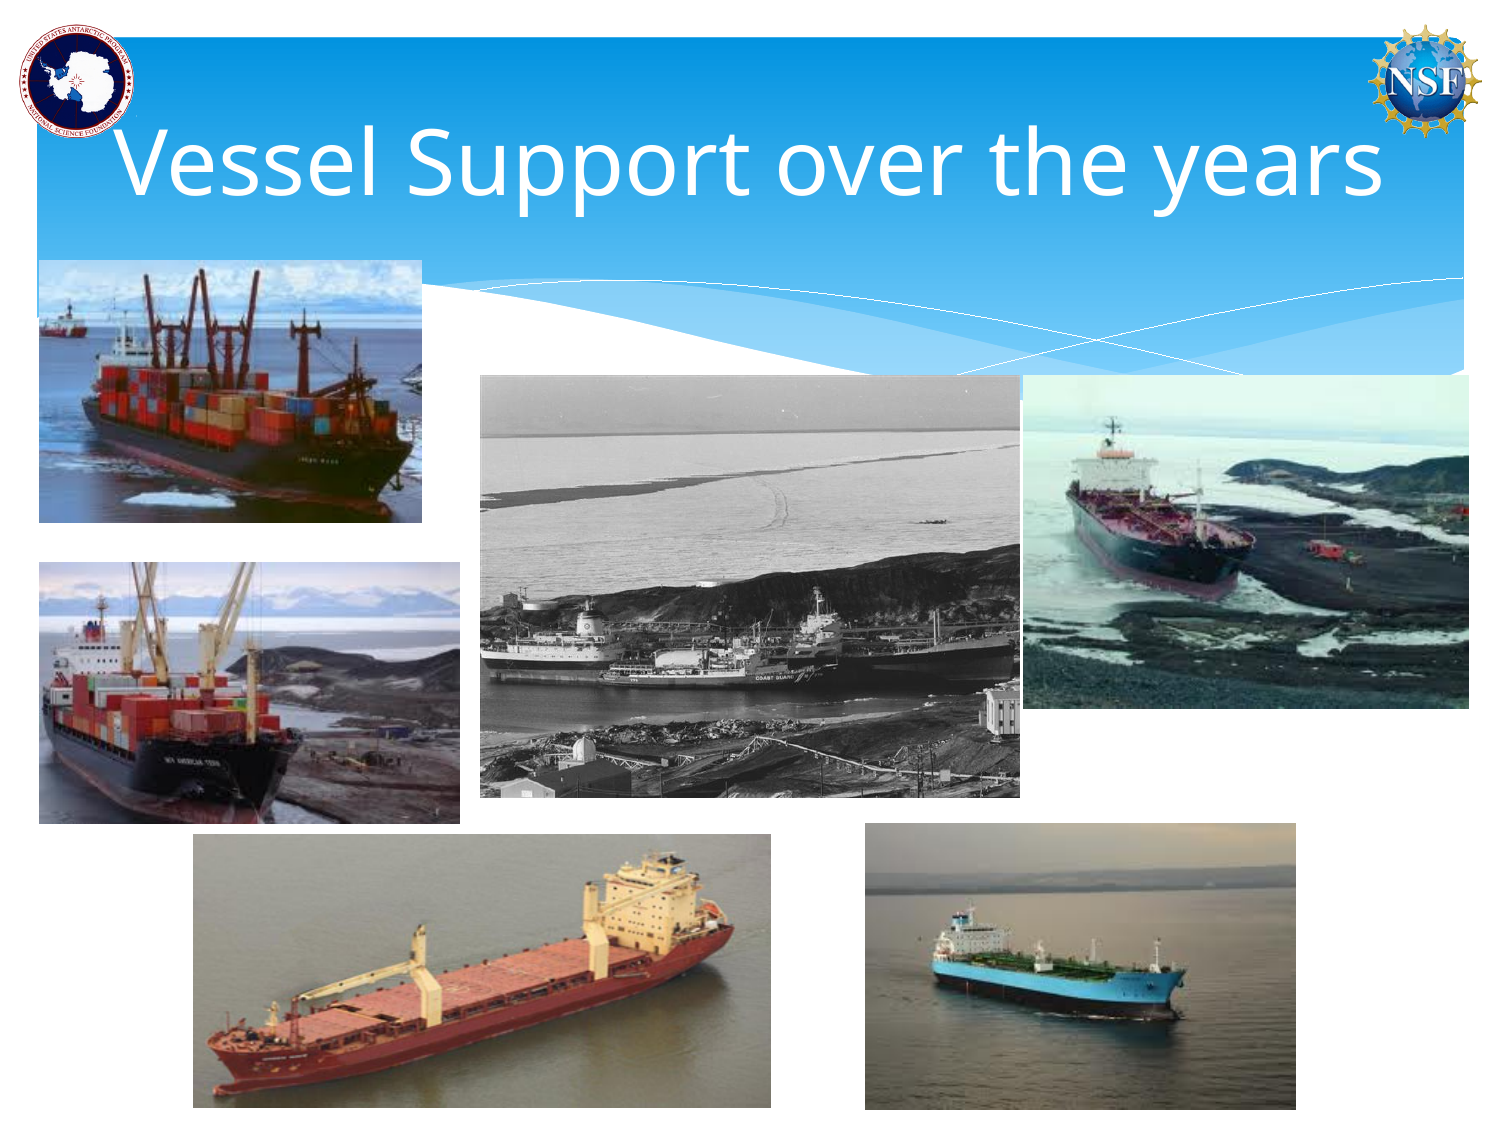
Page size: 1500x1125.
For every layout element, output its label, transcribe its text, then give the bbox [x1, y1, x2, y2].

picture [480, 375, 1020, 799]
picture [865, 823, 1297, 1110]
title Vessel Support over the years [75, 55, 1425, 261]
picture [16, 24, 137, 138]
picture [193, 834, 772, 1109]
picture [38, 260, 422, 523]
picture [1023, 375, 1469, 709]
picture [1368, 24, 1482, 138]
picture [1415, 42, 1421, 50]
picture [38, 562, 460, 824]
